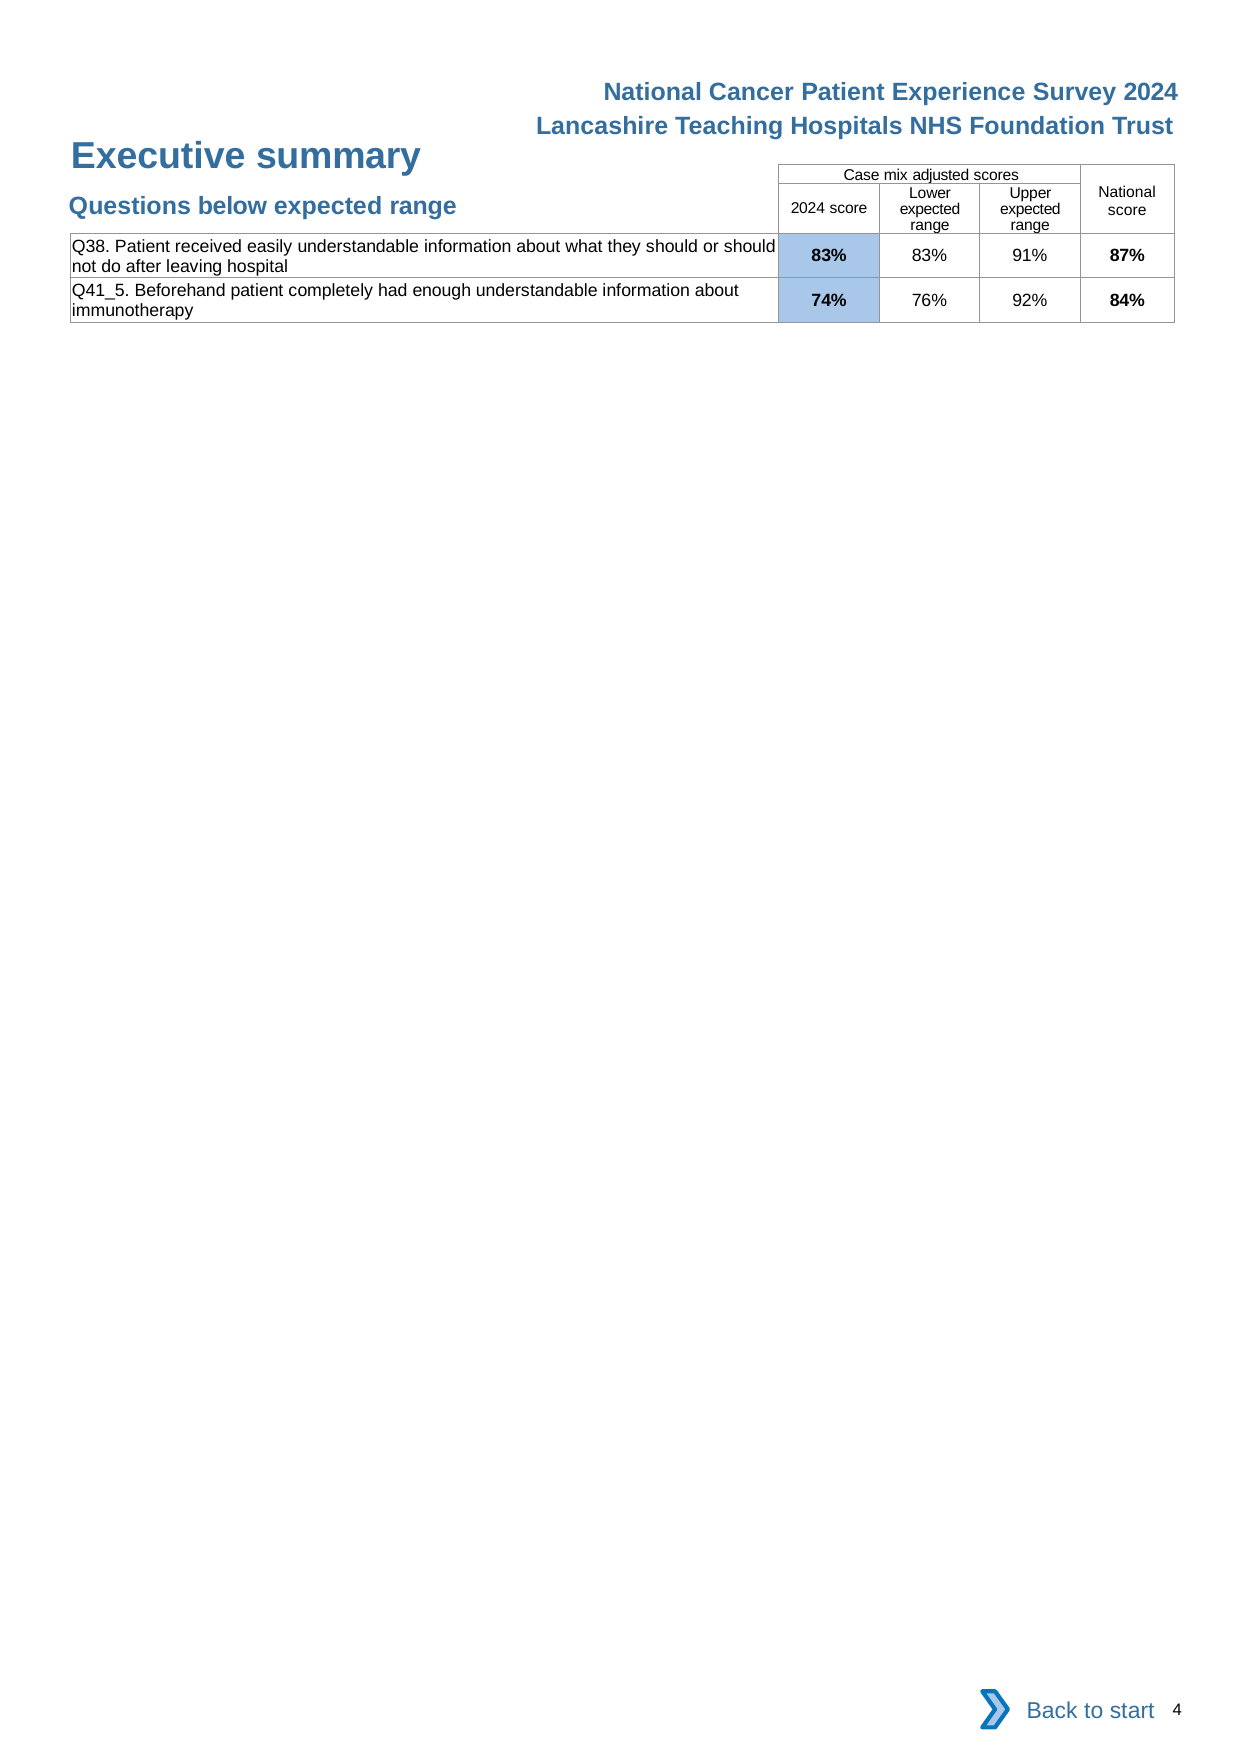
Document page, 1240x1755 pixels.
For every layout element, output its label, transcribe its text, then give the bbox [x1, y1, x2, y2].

table_cell Upper expected range [980, 184, 1080, 233]
table_cell Q41_5. Beforehand patient completely had enough understandable information about immunotherapy [71, 278, 778, 322]
text_box National Cancer Patient Experience Survey 2024 [588, 68, 1194, 113]
title Executive summary [68, 220, 465, 425]
table_cell Q38. Patient received easily understandable information about what they should or should not do after leaving hospital [71, 234, 778, 277]
text_box Lancashire Teaching Hospitals NHS Foundation Trust [520, 102, 1190, 147]
table_cell 2024 score [779, 184, 879, 233]
table_cell 92% [980, 278, 1080, 322]
table_cell 74% [779, 278, 879, 322]
table_cell 84% [1081, 278, 1174, 322]
table_cell 83% [779, 234, 879, 277]
table_header Case mix adjusted scores [779, 165, 1080, 183]
table_cell 87% [1081, 234, 1174, 277]
table_header [70, 165, 778, 233]
table_cell 76% [880, 278, 979, 322]
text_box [981, 1677, 1170, 1741]
table_cell 83% [880, 234, 979, 277]
table_cell Lower expected range [880, 184, 979, 233]
table_header National score [1081, 165, 1174, 233]
slide_number 4 [1176, 1699, 1234, 1720]
table_cell 91% [980, 234, 1080, 277]
title Executive summary [68, 131, 465, 189]
